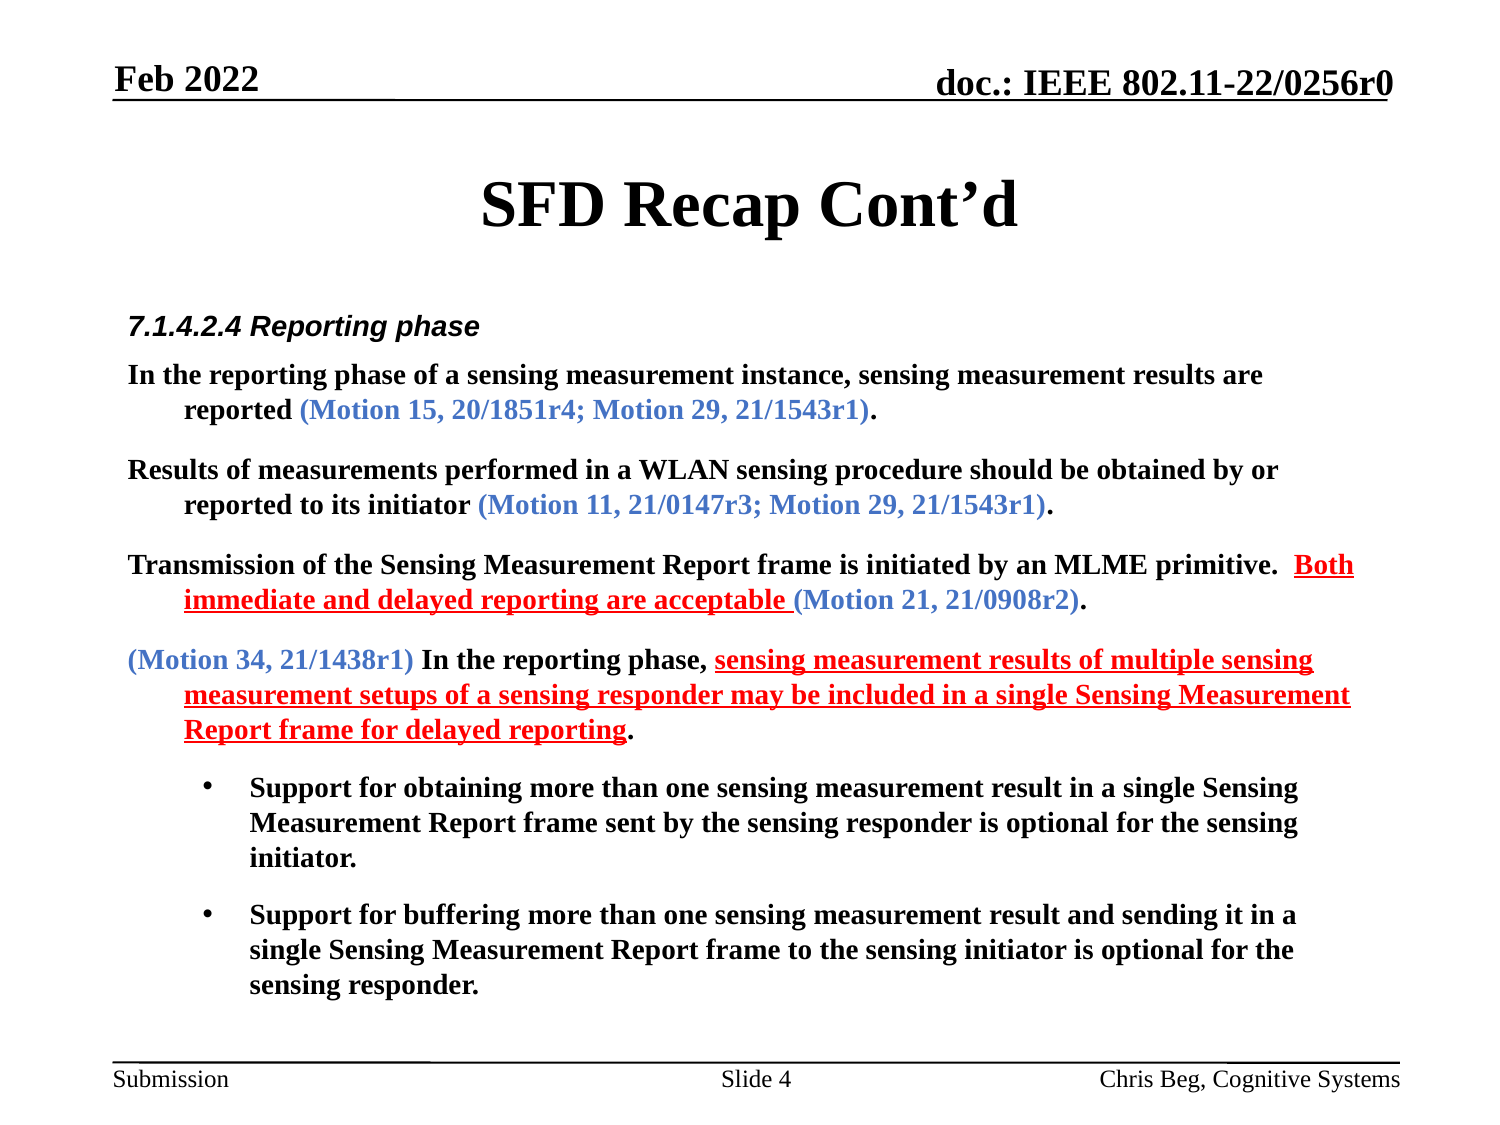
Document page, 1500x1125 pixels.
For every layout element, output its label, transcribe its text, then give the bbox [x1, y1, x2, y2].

slide_number Slide 4 [712, 1061, 800, 1123]
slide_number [114, 54, 423, 100]
footer Chris Beg, Cognitive Systems [878, 1061, 1402, 1093]
list 7.1.4.2.4 Reporting phase In the reporting phase of a sensing measurement instance, sensing measurement results are reported (Motion 15, 20/1851r4; Motion 29, 21/1543r1). Results of measurements performed in a WLAN sensing procedure should be obtained by or reported to its initiator (Motion 11, 21/0147r3; Motion 29, 21/1543r1). Transmission of the Sensing Measurement Report frame is initiated by an MLME primitive. Both immediate and delayed reporting are acceptable (Motion 21, 21/0908r2). (Motion 34, 21/1438r1) In the reporting phase, sensing measurement results of multiple sensing measurement setups of a sensing responder may be included in a single Sensing Measurement Report frame for delayed reporting. Support for obtaining more than one sensing measurement result in a single Sensing Measurement Report frame sent by the sensing responder is optional for the sensing initiator. Support for buffering more than one sensing measurement result and sending it in a single Sensing Measurement Report frame to the sensing initiator is optional for the sensing responder. [112, 299, 1388, 1013]
title SFD Recap Cont’d [112, 112, 1388, 288]
